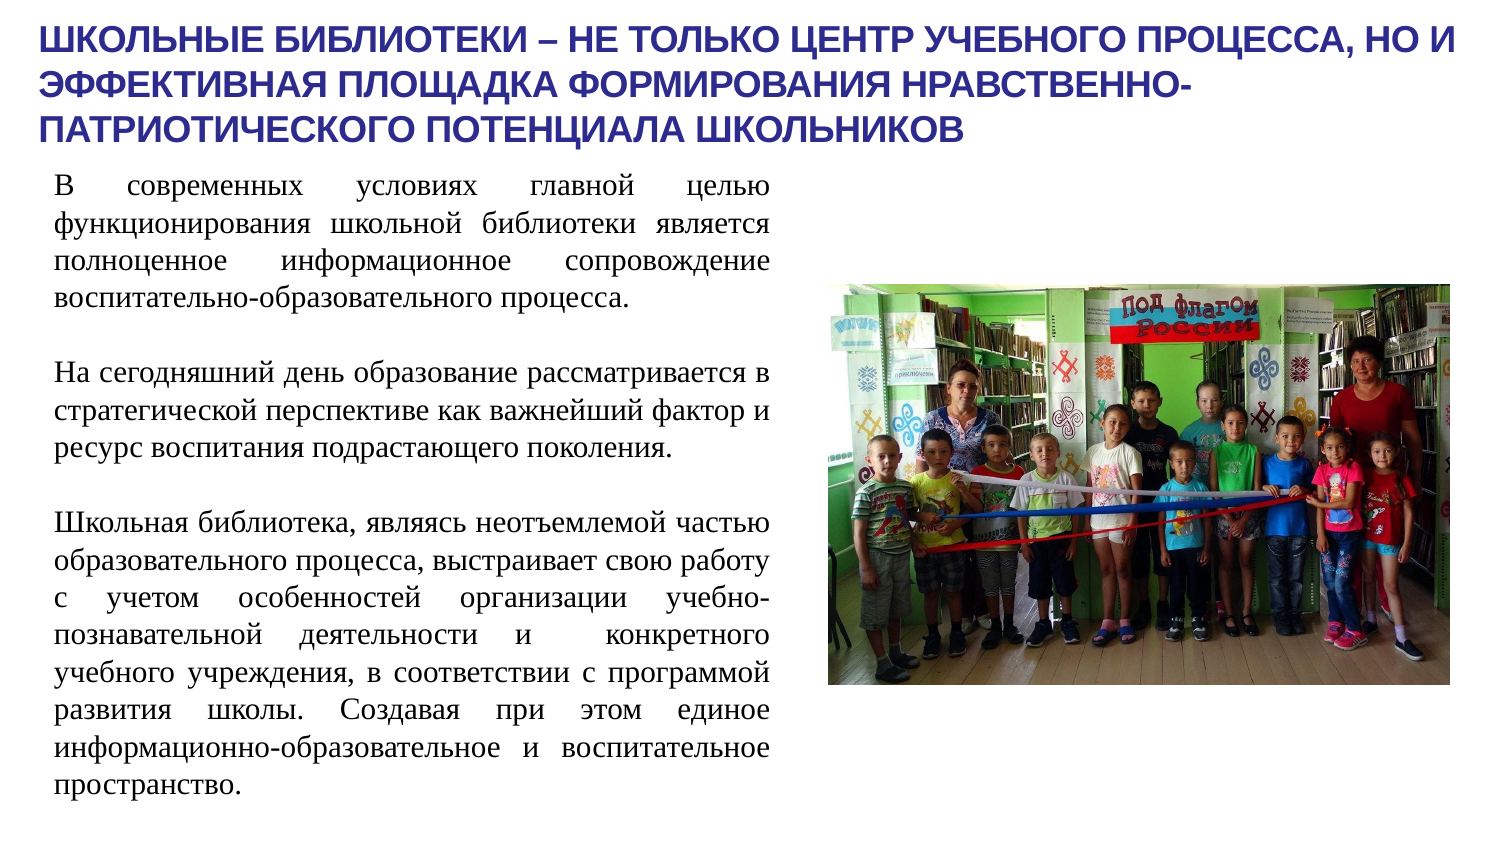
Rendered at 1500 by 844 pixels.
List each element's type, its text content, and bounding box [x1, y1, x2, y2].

text_box В современных условиях главной целью функционирования школьной библиотеки является полноценное информационное сопровождение воспитательно-образовательного процесса. На сегодняшний день образование рассматривается в стратегической перспективе как важнейший фактор и ресурс воспитания подрастающего поколения. Школьная библиотека, являясь неотъемлемой частью образовательного процесса, выстраивает свою работу с учетом особенностей организации учебно-познавательной деятельности и конкретного учебного учреждения, в соответствии с программой развития школы. Создавая при этом единое информационно-образовательное и воспитательное пространство. [39, 158, 786, 844]
picture [828, 284, 1450, 686]
text_box Школьные библиотеки – НЕ ТОЛЬКО ЦЕНТР УЧЕБНОГО ПРОЦЕССА, НО И ЭФФЕКТИВНАЯ ПЛОЩАДКА ФОРМИРОВАНИЯ НРАВСТВЕННО-Патриотического потенциала школьников [23, 5, 1477, 158]
